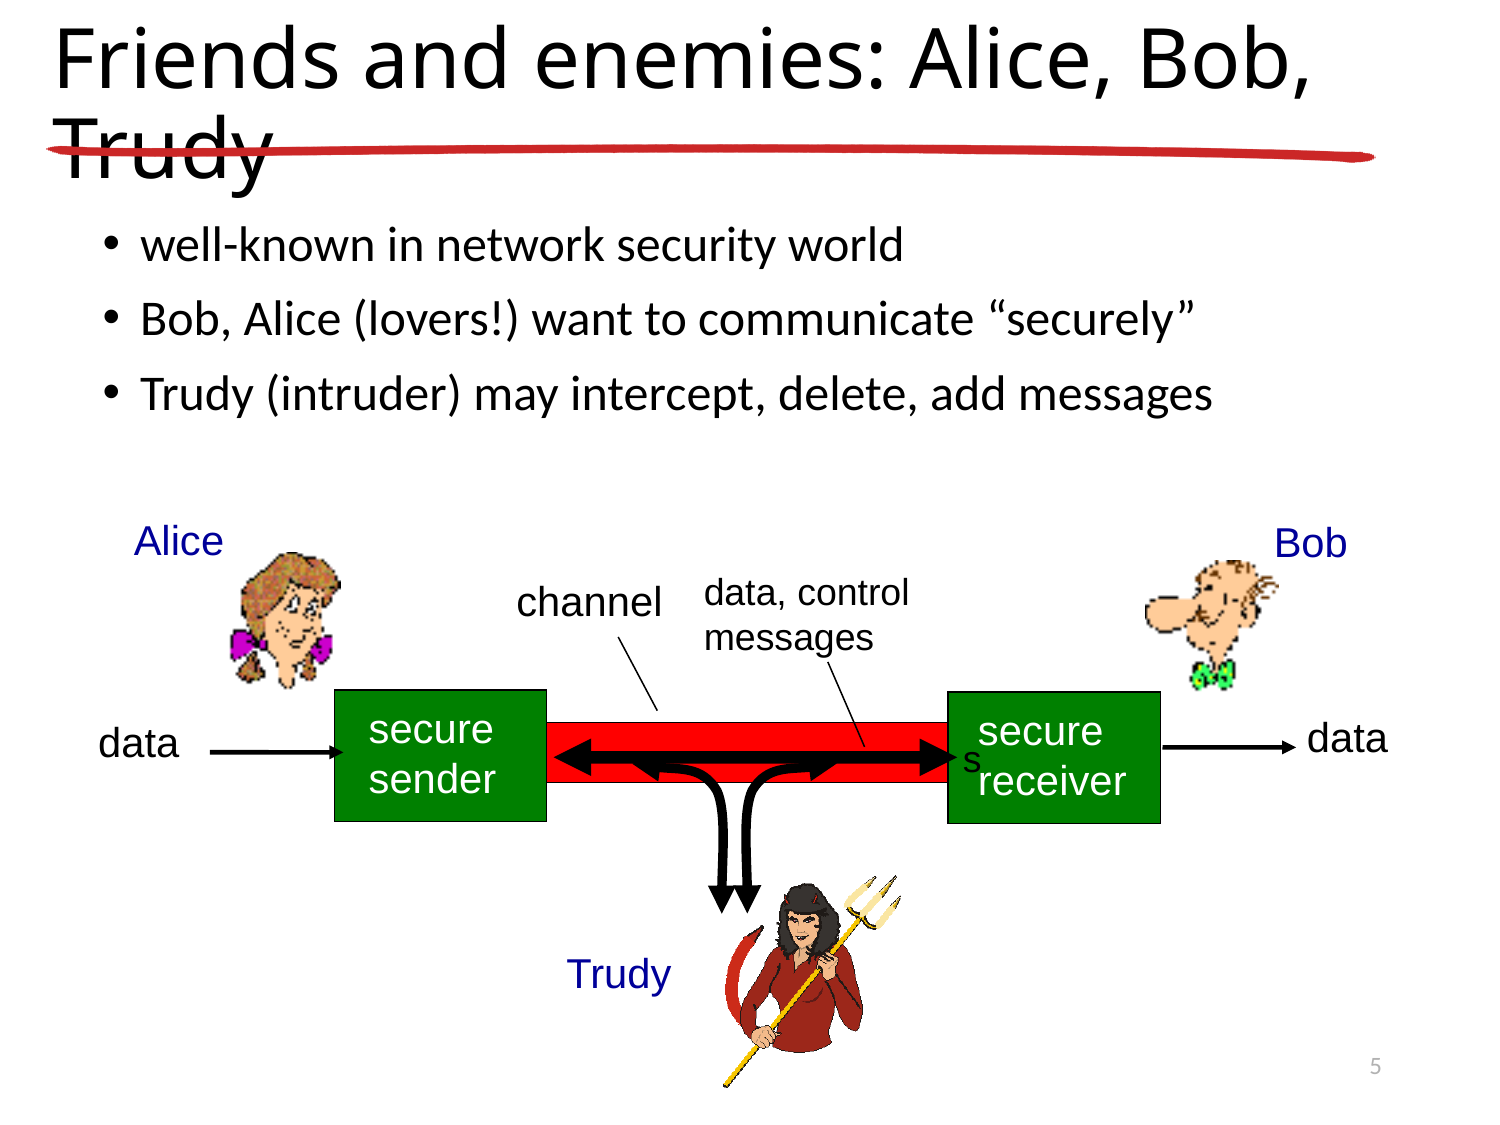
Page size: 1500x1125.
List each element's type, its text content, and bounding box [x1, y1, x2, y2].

picture [225, 552, 341, 695]
title Friends and enemies: Alice, Bob, Trudy [37, 24, 1417, 188]
text_box channel [501, 567, 678, 633]
picture [40, 139, 1391, 168]
list well-known in network security world Bob, Alice (lovers!) want to communicate “securely” Trudy (intruder) may intercept, delete, add messages [87, 210, 1424, 476]
text_box [546, 722, 949, 783]
text_box [632, 759, 723, 914]
picture [1145, 560, 1279, 697]
text_box [553, 751, 958, 764]
text_box secure sender [353, 694, 512, 810]
text_box Bob [1258, 508, 1363, 574]
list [723, 875, 901, 1088]
text_box Alice [118, 506, 240, 572]
slide_number 5 [1059, 1042, 1397, 1103]
text_box s [948, 691, 1161, 824]
text_box [1162, 741, 1292, 754]
text_box Trudy [551, 939, 687, 1005]
text_box [334, 689, 547, 822]
text_box [209, 746, 344, 759]
text_box data, control messages [688, 560, 999, 666]
text_box data [83, 708, 195, 773]
text_box data [1292, 703, 1404, 768]
text_box [746, 759, 837, 875]
text_box secure receiver [963, 696, 1142, 812]
